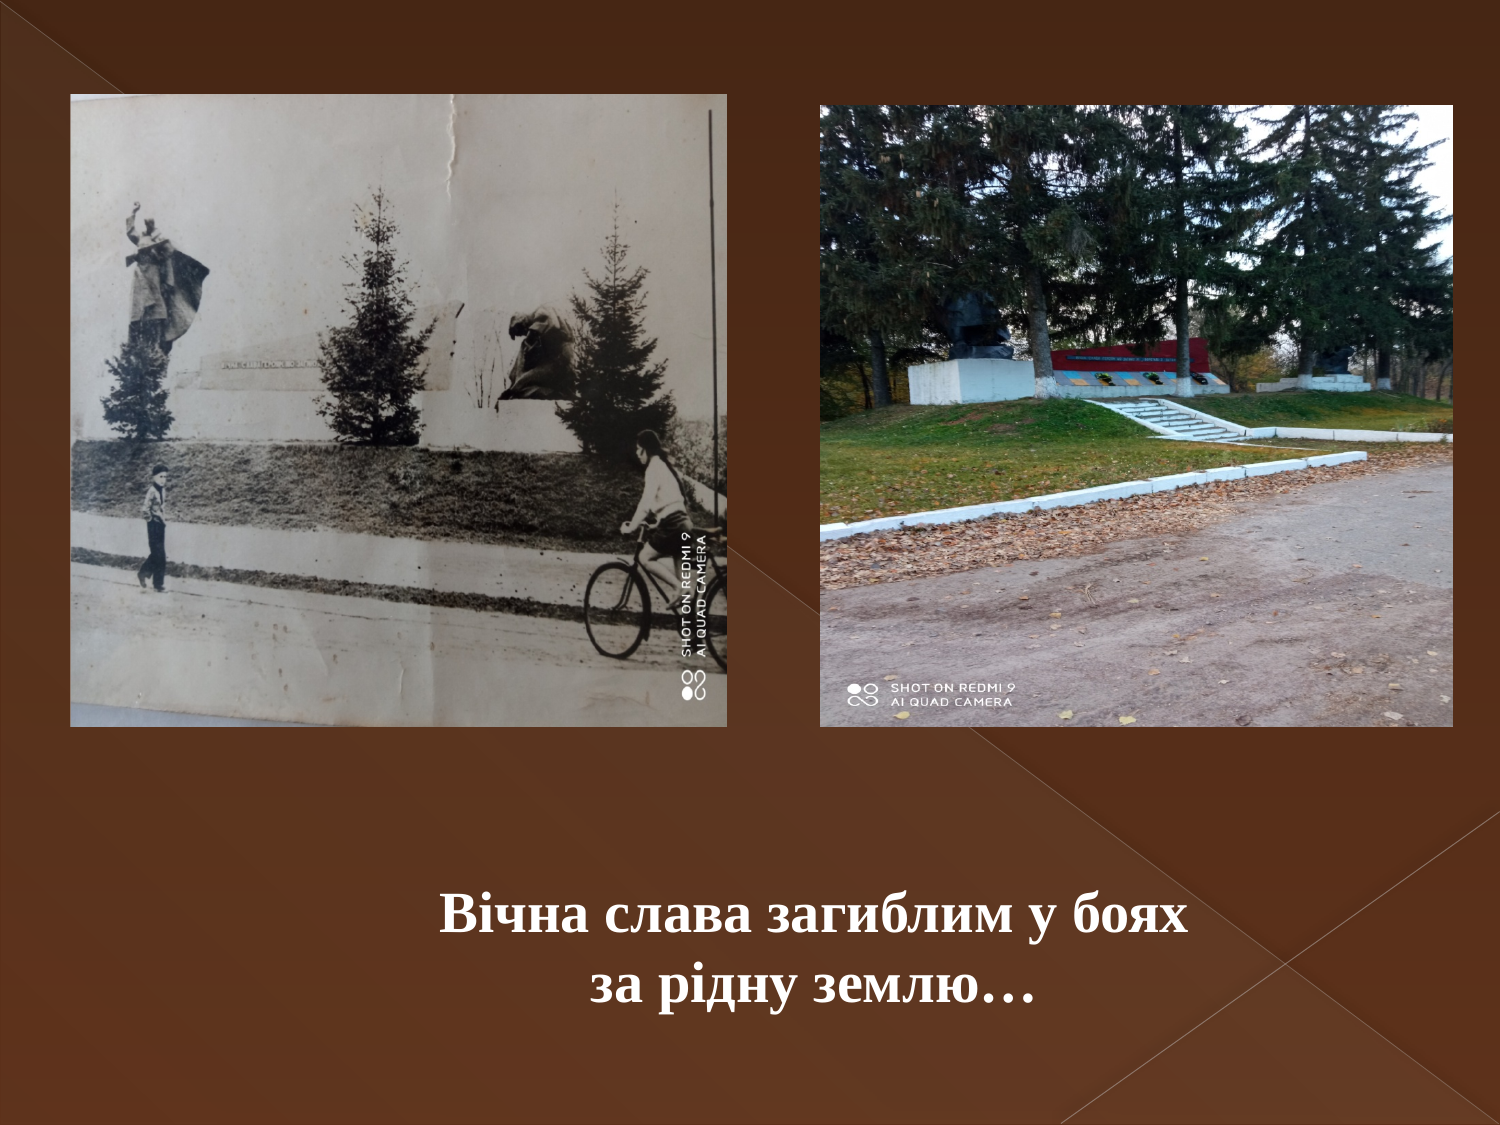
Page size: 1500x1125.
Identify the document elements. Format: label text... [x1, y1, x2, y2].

picture [71, 81, 727, 739]
text_box Вічна слава загиблим у боях за рідну землю… [398, 867, 1231, 1022]
picture [820, 105, 1453, 727]
